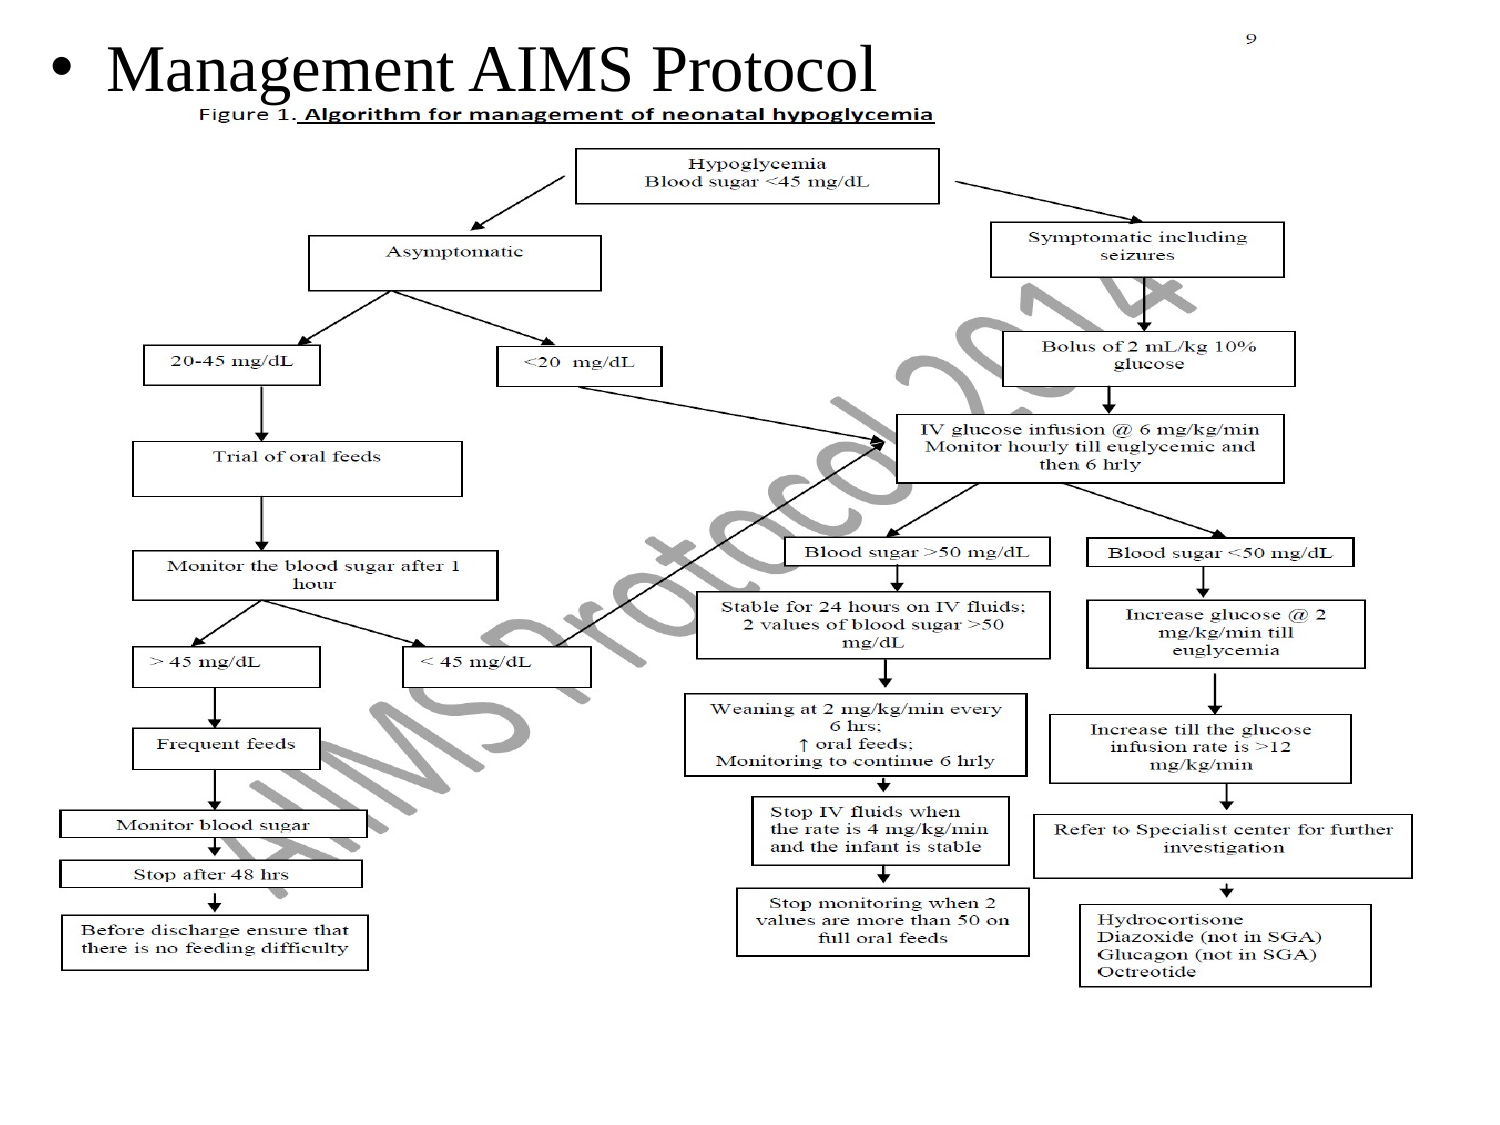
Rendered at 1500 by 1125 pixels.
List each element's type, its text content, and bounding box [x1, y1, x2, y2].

list Management AIMS Protocol [50, 24, 1425, 1125]
